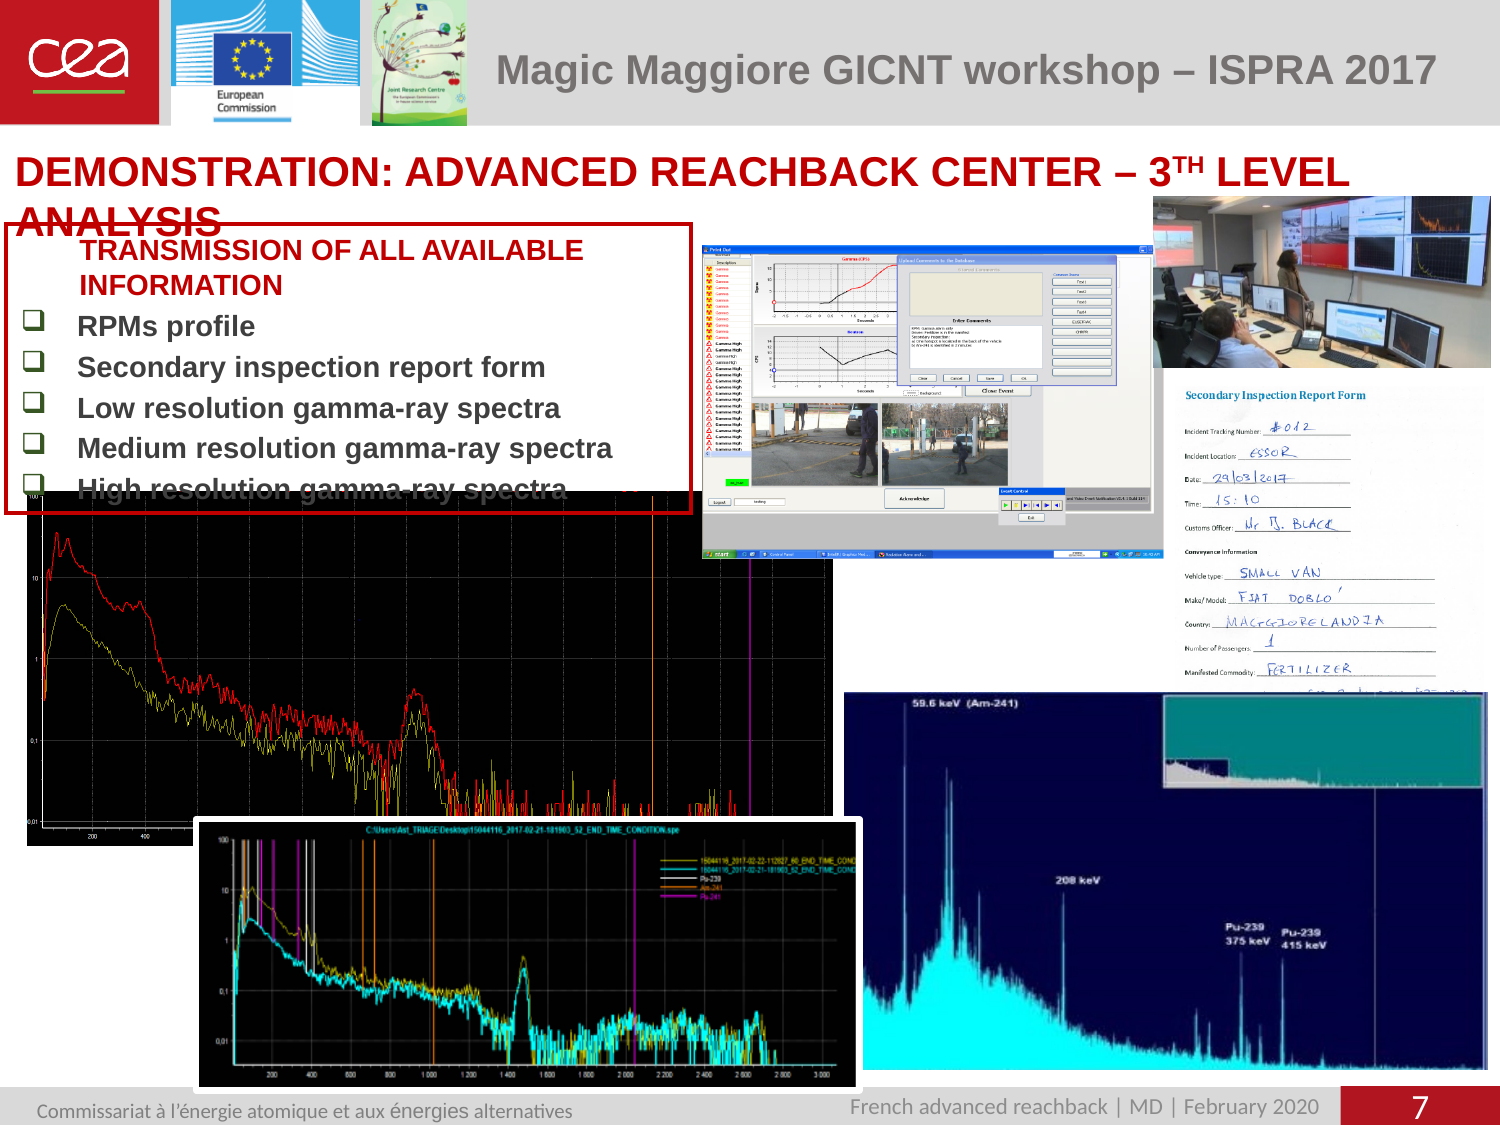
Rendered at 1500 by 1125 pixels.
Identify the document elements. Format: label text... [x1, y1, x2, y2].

picture [171, 0, 360, 126]
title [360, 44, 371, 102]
text_box Demonstration: Advanced Reachback Center – 3th level analysis [0, 137, 1500, 252]
title Magic Maggiore GICNT workshop – ISPRA 2017 [467, 44, 1459, 102]
picture [371, 0, 467, 126]
picture [27, 36, 129, 94]
picture [27, 196, 1491, 1088]
text_box Transmission of all available information RPMs profile Secondary inspection report form Low resolution gamma-ray spectra Medium resolution gamma-ray spectra High resolution gamma-ray spectra [5, 224, 691, 513]
